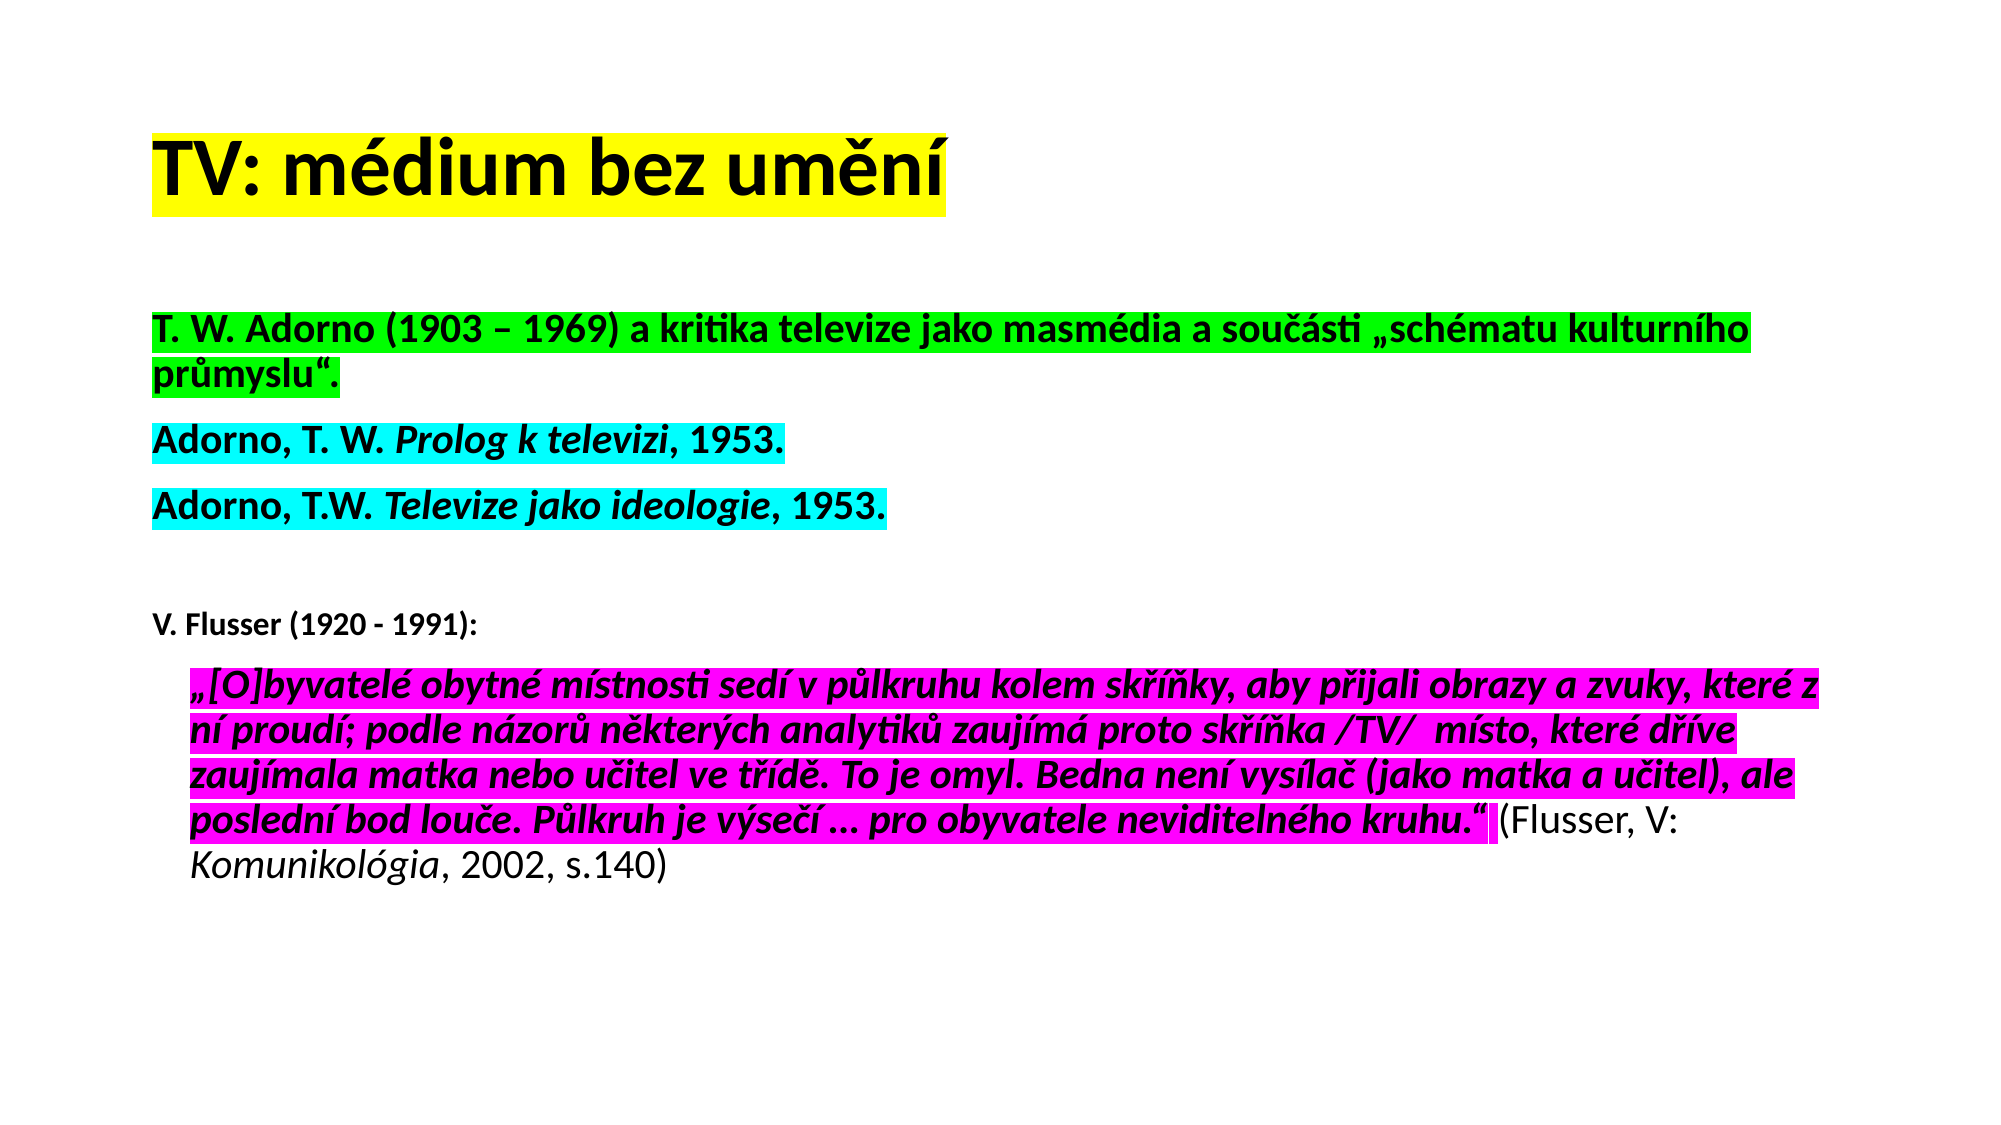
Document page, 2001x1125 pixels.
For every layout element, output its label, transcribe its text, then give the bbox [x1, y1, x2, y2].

list T. W. Adorno (1903 – 1969) a kritika televize jako masmédia a součásti „schématu kulturního průmyslu“. Adorno, T. W. Prolog k televizi, 1953. Adorno, T.W. Televize jako ideologie, 1953. V. Flusser (1920 - 1991): „[O]byvatelé obytné místnosti sedí v půlkruhu kolem skříňky, aby přijali obrazy a zvuky, které z ní proudí; podle názorů některých analytiků zaujímá proto skříňka /TV/ místo, které dříve zaujímala matka nebo učitel ve třídě. To je omyl. Bedna není vysílač (jako matka a učitel), ale poslední bod louče. Půlkruh je výsečí … pro obyvatele neviditelného kruhu.“ (Flusser, V: Komunikológia, 2002, s.140) [137, 299, 1863, 1014]
title TV: médium bez umění [137, 59, 1863, 278]
